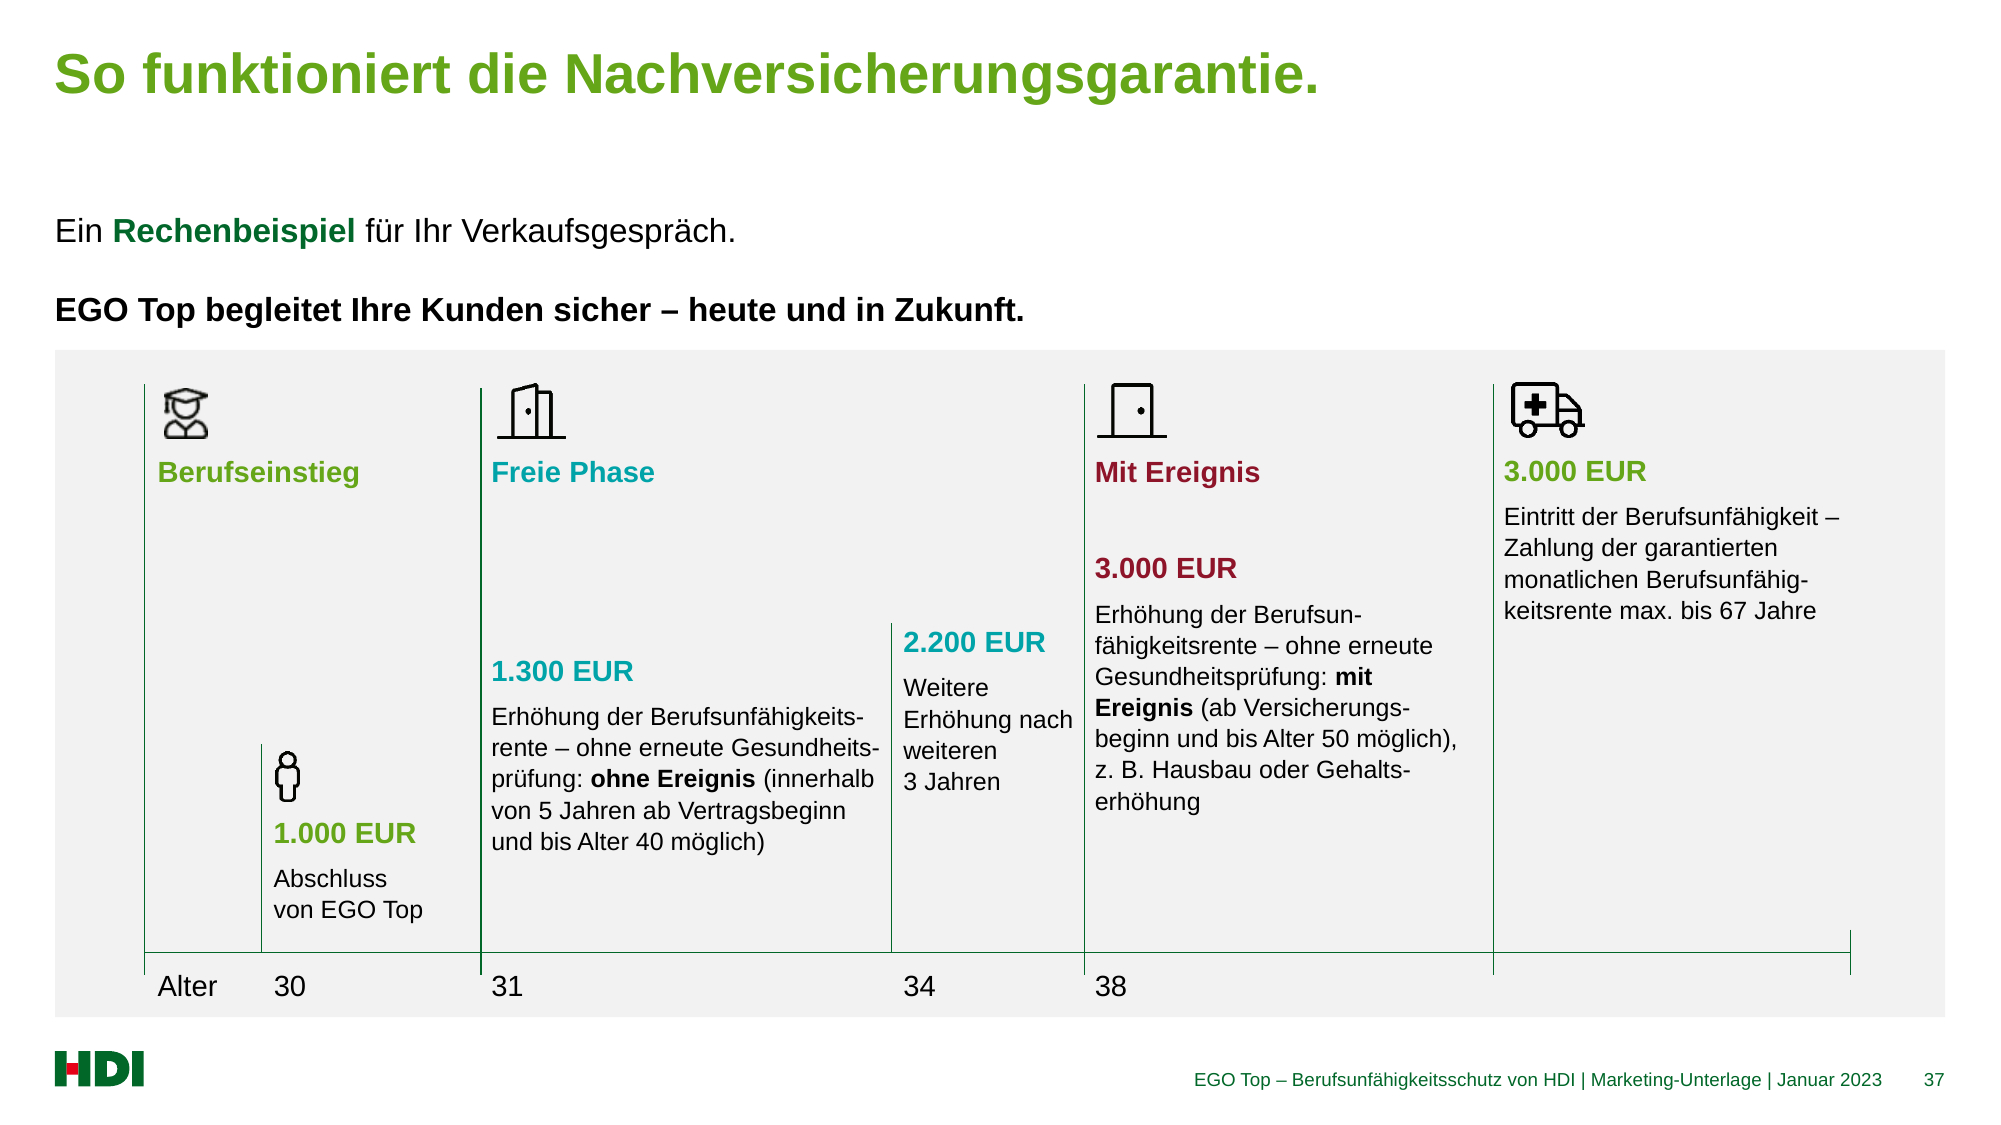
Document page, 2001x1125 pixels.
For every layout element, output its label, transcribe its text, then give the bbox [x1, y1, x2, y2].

text_box EGO Top begleitet Ihre Kunden sicher – heute und in Zukunft. [54, 287, 1945, 331]
picture [496, 383, 566, 439]
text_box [1493, 382, 1857, 976]
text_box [143, 383, 585, 1001]
text_box [53, 348, 1947, 1019]
picture [163, 388, 208, 439]
picture [1097, 382, 1167, 438]
footer EGO Top – Berufsunfähigkeitsschutz von HDI | Marketing-Unterlage | Januar 2023 [322, 1067, 1882, 1091]
slide_number 37 [1897, 1067, 1945, 1091]
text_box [589, 388, 1085, 1001]
list Ein Rechenbeispiel für Ihr Verkaufsgespräch. [55, 208, 1945, 252]
picture [275, 751, 300, 802]
title So funktioniert die Nachversicherungsgarantie. [55, 42, 1945, 173]
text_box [1084, 383, 1494, 1001]
